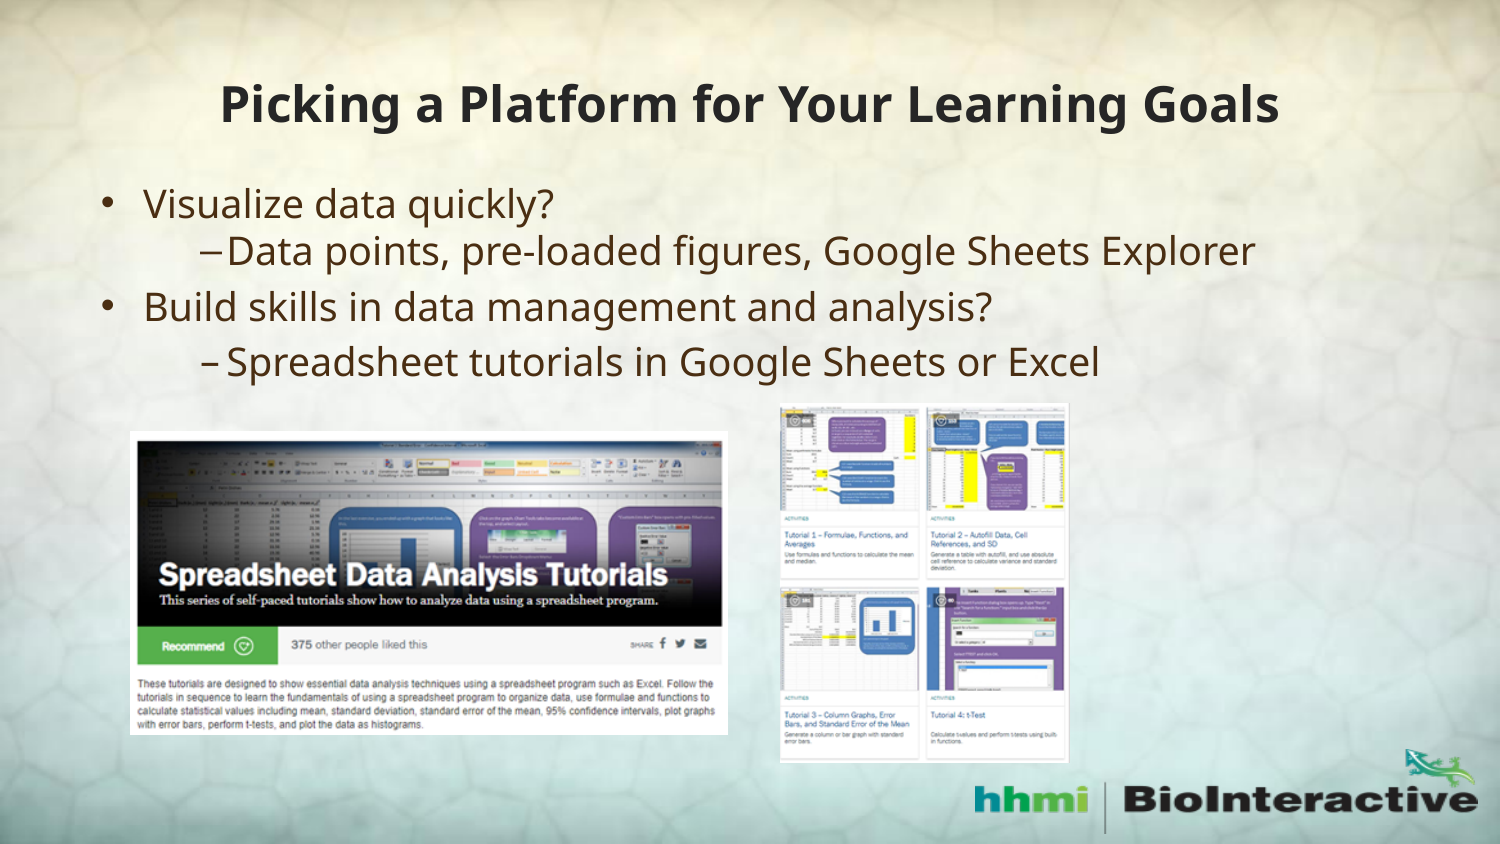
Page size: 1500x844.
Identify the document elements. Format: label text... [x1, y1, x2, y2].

list Visualize data quickly? Data points, pre-loaded figures, Google Sheets Explorer Build skills in data management and analysis? Spreadsheet tutorials in Google Sheets or Excel [87, 171, 1475, 772]
picture [0, 0, 1500, 844]
title Picking a Platform for Your Learning Goals [99, 65, 1400, 171]
